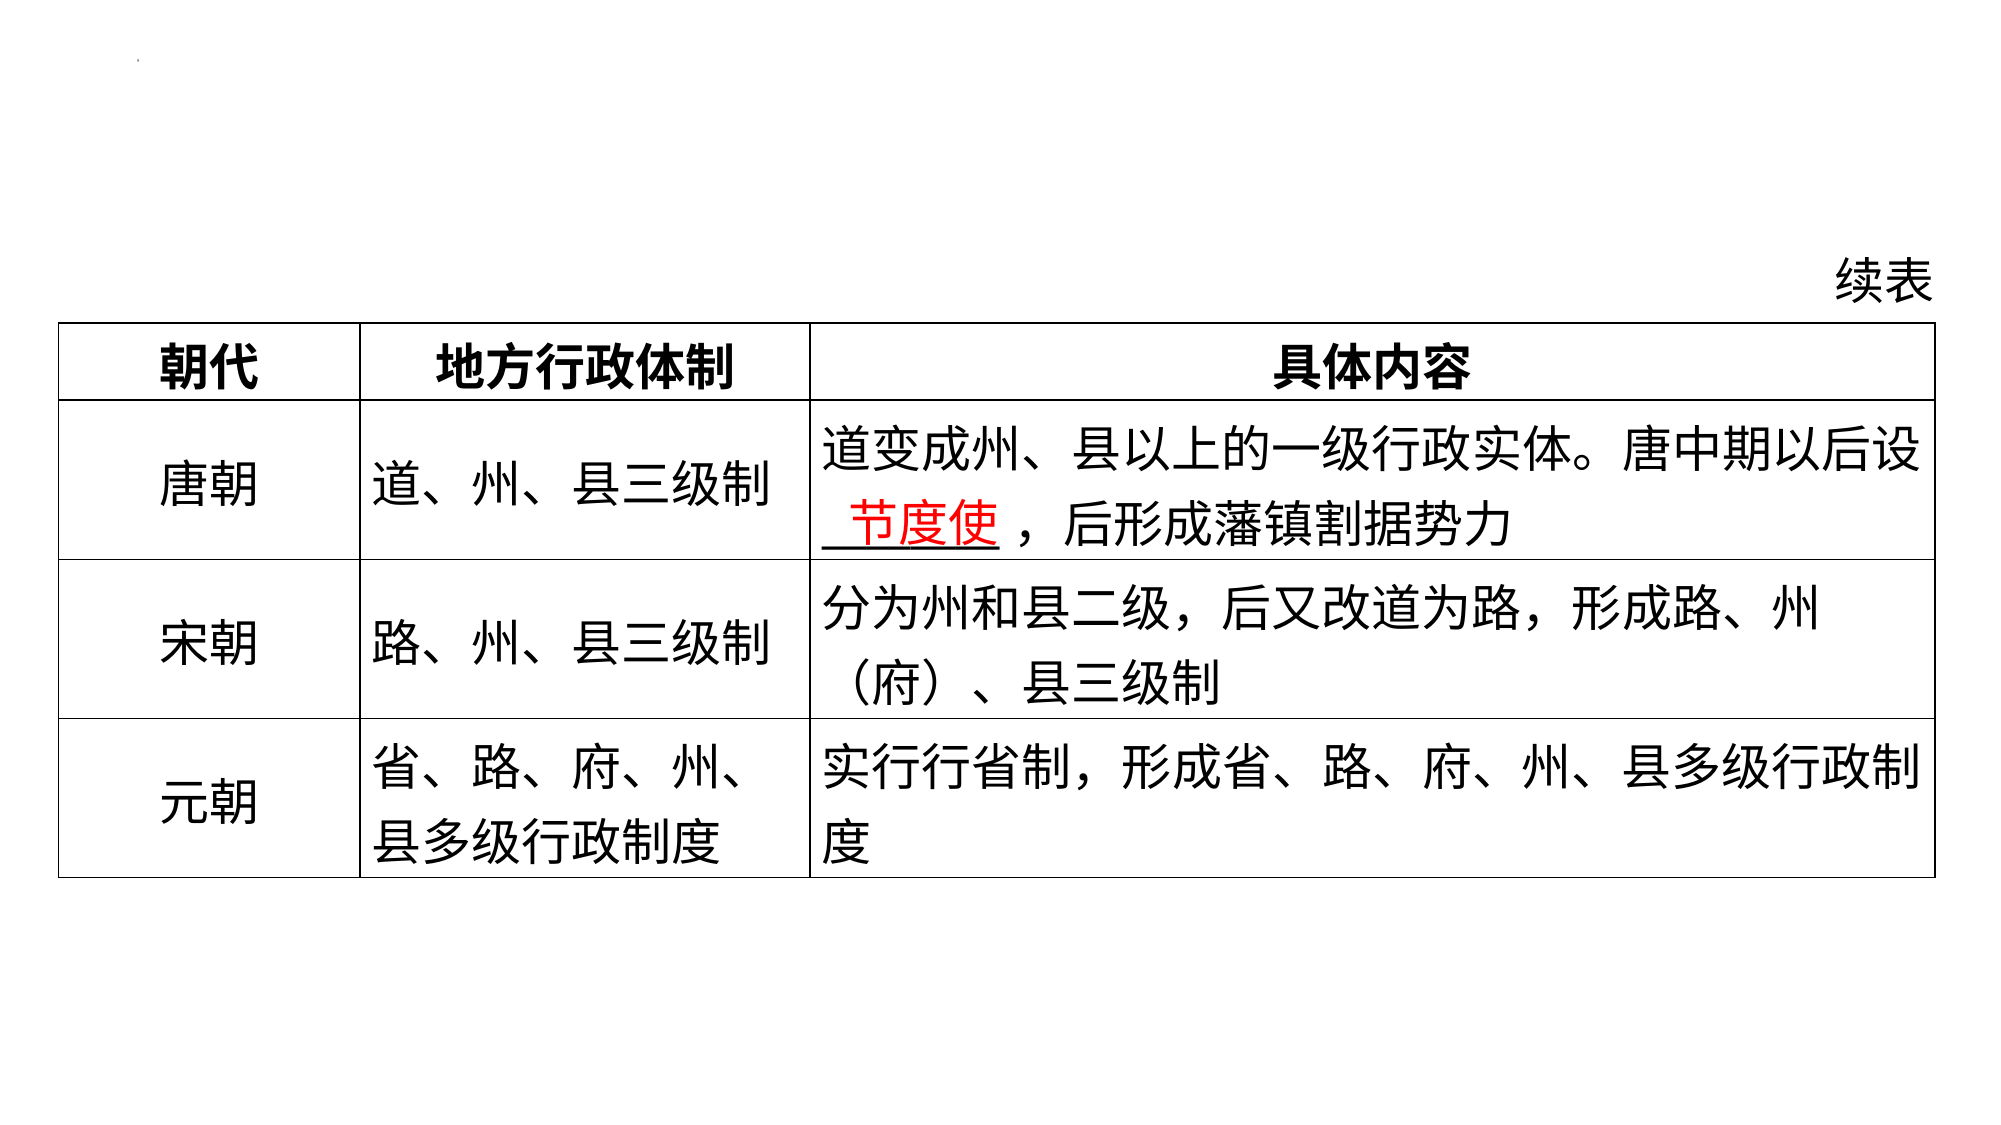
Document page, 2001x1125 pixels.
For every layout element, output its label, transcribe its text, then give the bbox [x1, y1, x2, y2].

table_cell 道、州、县三级制 [361, 401, 809, 559]
text_box 节度使 [830, 476, 1017, 546]
table_cell 分为州和县二级，后又改道为路，形成路、州 （府）、县三级制 [811, 560, 1934, 718]
table_cell 省、路、府、州、 县多级行政制度 [361, 719, 809, 877]
table_cell 唐朝 [59, 401, 359, 559]
table_header 地方行政体制 [361, 324, 809, 399]
table_cell 宋朝 [59, 560, 359, 718]
table_header 具体内容 [811, 324, 1934, 399]
table_cell 元朝 [59, 719, 359, 877]
table_cell 实行行省制，形成省、路、府、州、县多级行政制 度 [811, 719, 1934, 877]
table_header 朝代 [59, 324, 359, 399]
table_cell 路、州、县三级制 [361, 560, 809, 718]
table_cell 道变成州、县以上的一级行政实体。唐中期以后设 ________，后形成藩镇割据势力 [811, 401, 1934, 559]
text_box 续表 [1834, 221, 1935, 310]
